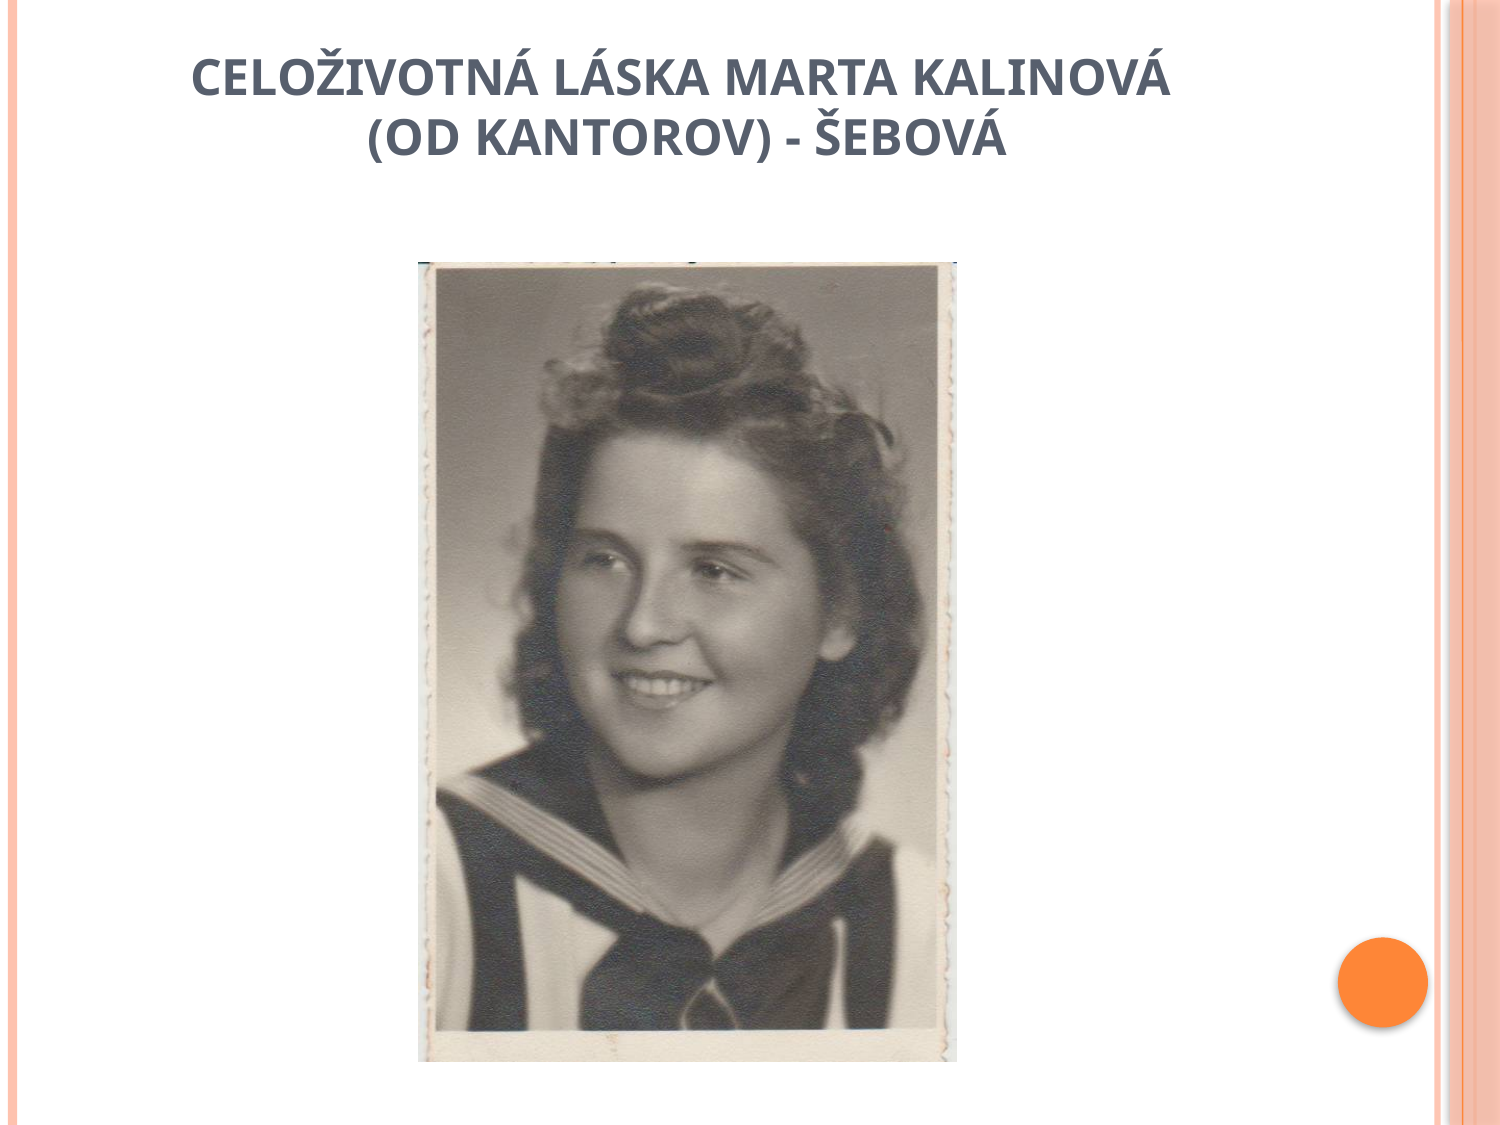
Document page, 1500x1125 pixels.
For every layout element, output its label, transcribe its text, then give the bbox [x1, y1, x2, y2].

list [418, 261, 957, 1063]
title Celoživotná láska Marta Kalinová (od Kantorov) - Šebová [75, 45, 1300, 233]
